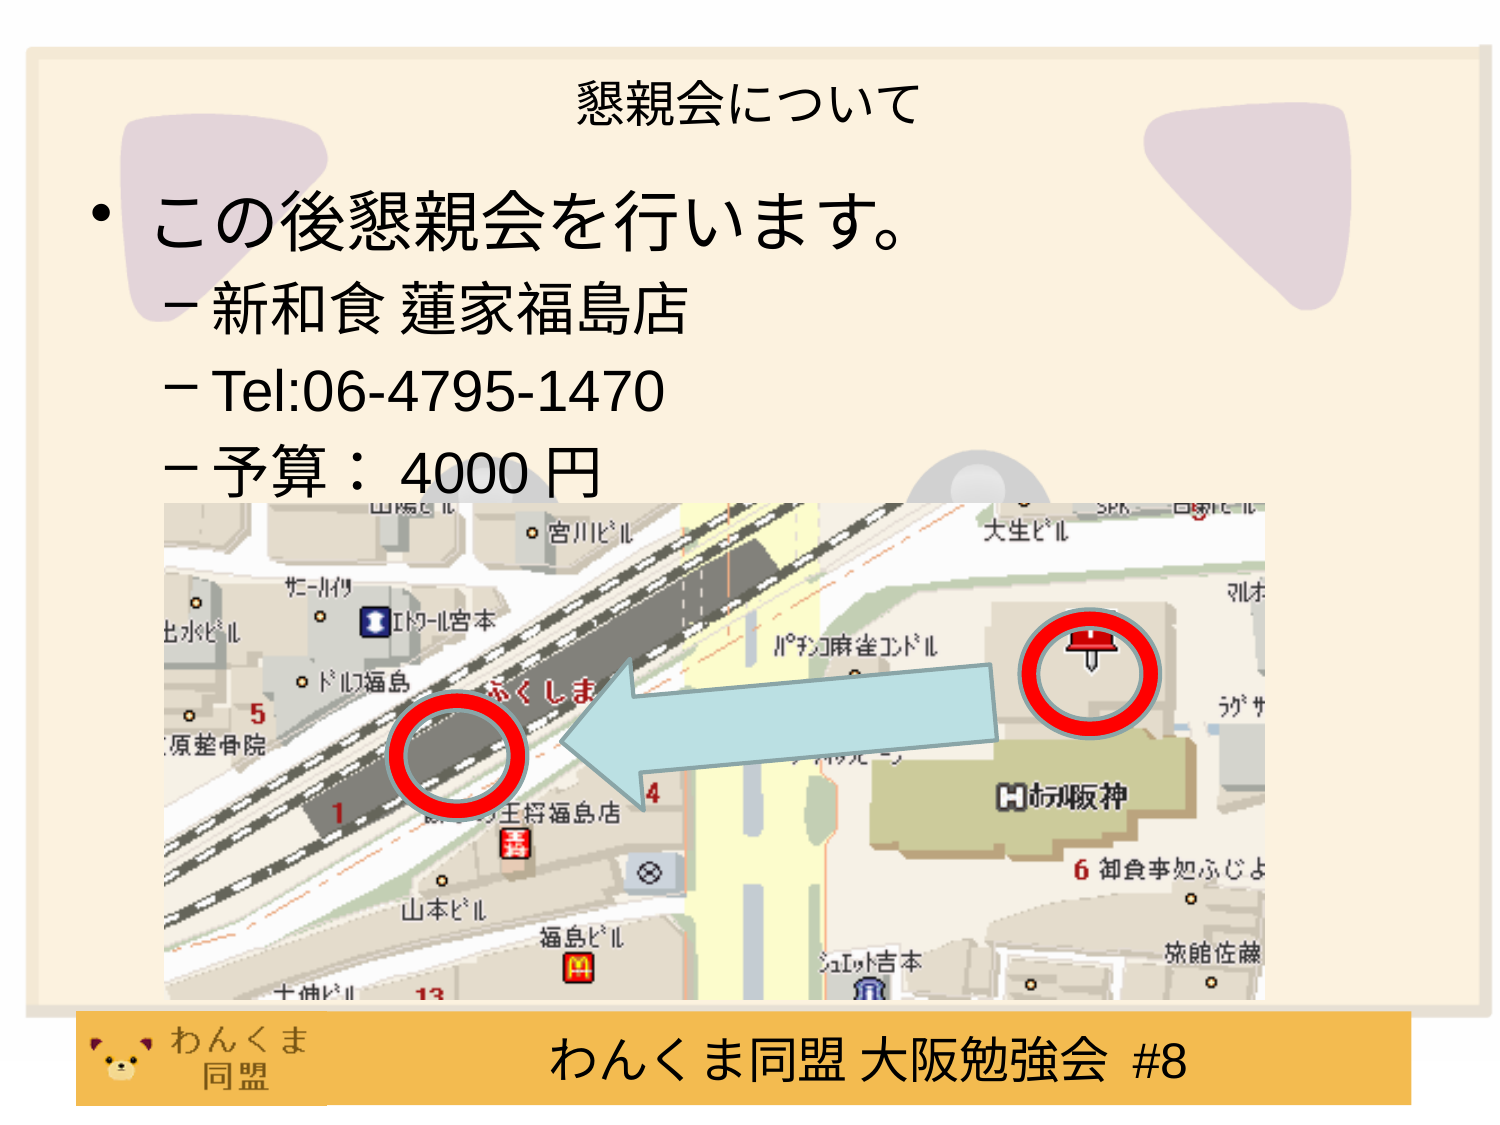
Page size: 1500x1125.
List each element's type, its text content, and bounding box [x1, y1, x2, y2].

picture [0, 0, 1500, 1106]
list この後懇親会を行います。 新和食 蓮家福島店 Tel:06-4795-1470 予算：4000円 [74, 172, 1454, 1006]
title 懇親会について [74, 44, 1426, 162]
